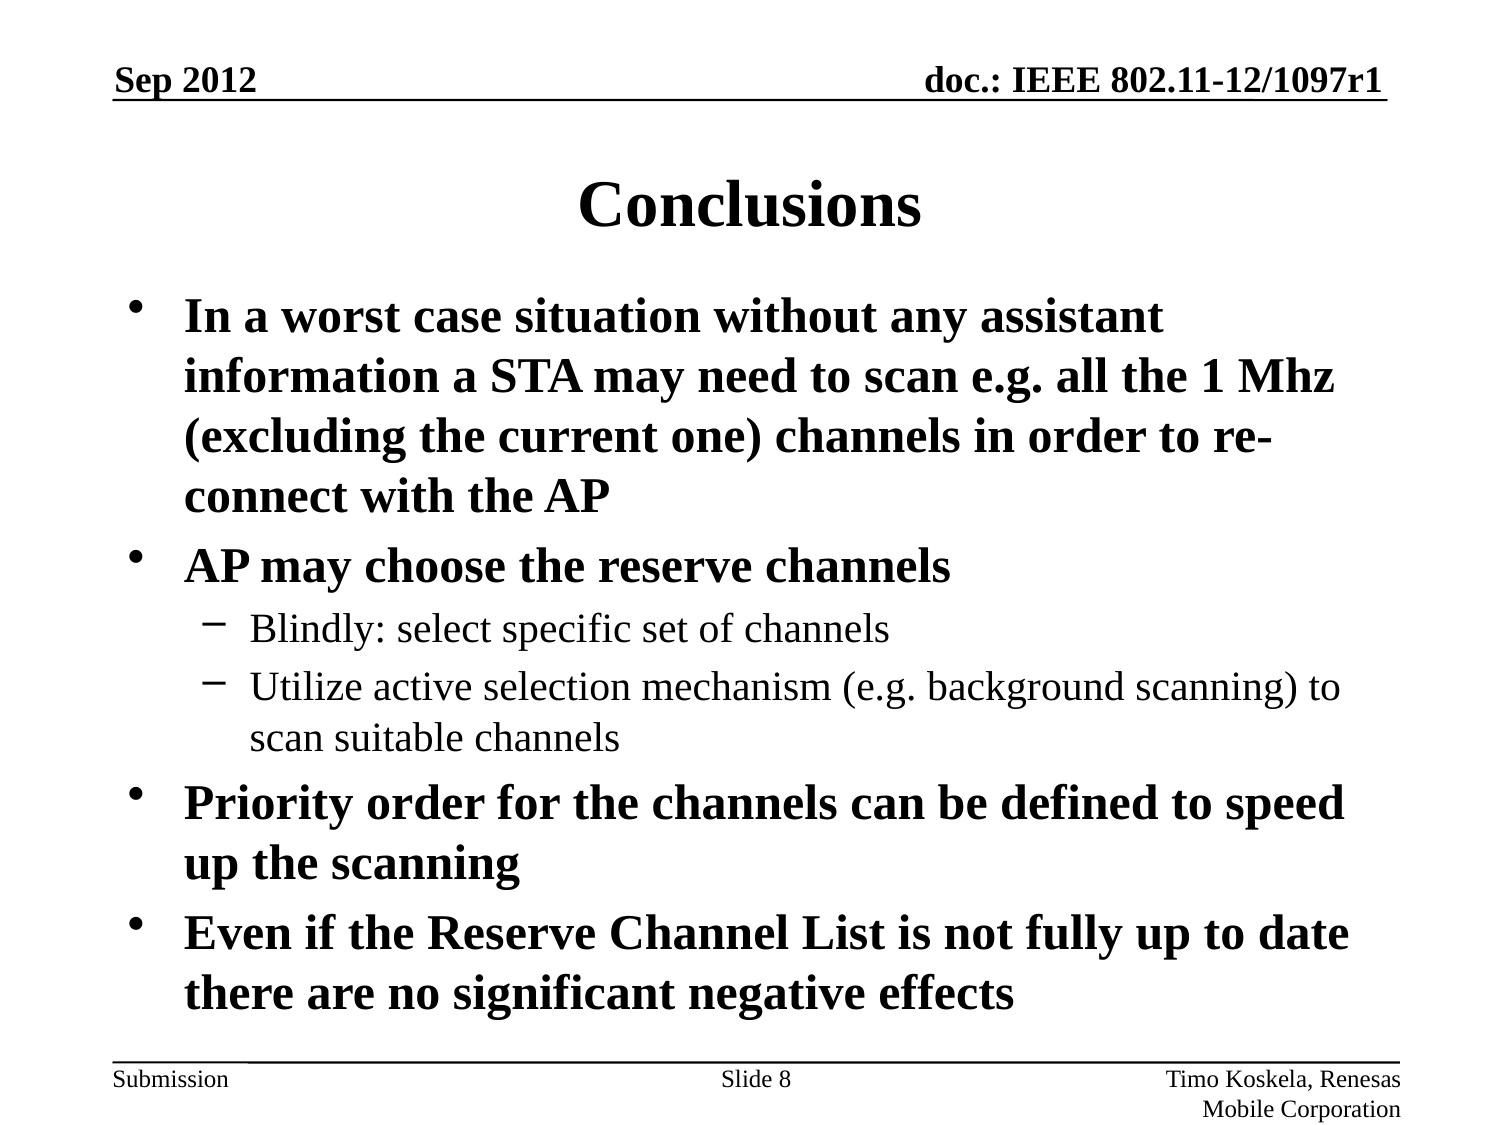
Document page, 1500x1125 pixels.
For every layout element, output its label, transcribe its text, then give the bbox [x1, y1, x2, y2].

footer Timo Koskela, Renesas Mobile Corporation [1108, 1062, 1402, 1093]
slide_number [114, 54, 413, 100]
list In a worst case situation without any assistant information a STA may need to scan e.g. all the 1 Mhz (excluding the current one) channels in order to re-connect with the AP AP may choose the reserve channels Blindly: select specific set of channels Utilize active selection mechanism (e.g. background scanning) to scan suitable channels Priority order for the channels can be defined to speed up the scanning Even if the Reserve Channel List is not fully up to date there are no significant negative effects [112, 288, 1388, 1013]
slide_number Slide 8 [712, 1062, 800, 1093]
title Conclusions [112, 112, 1388, 288]
